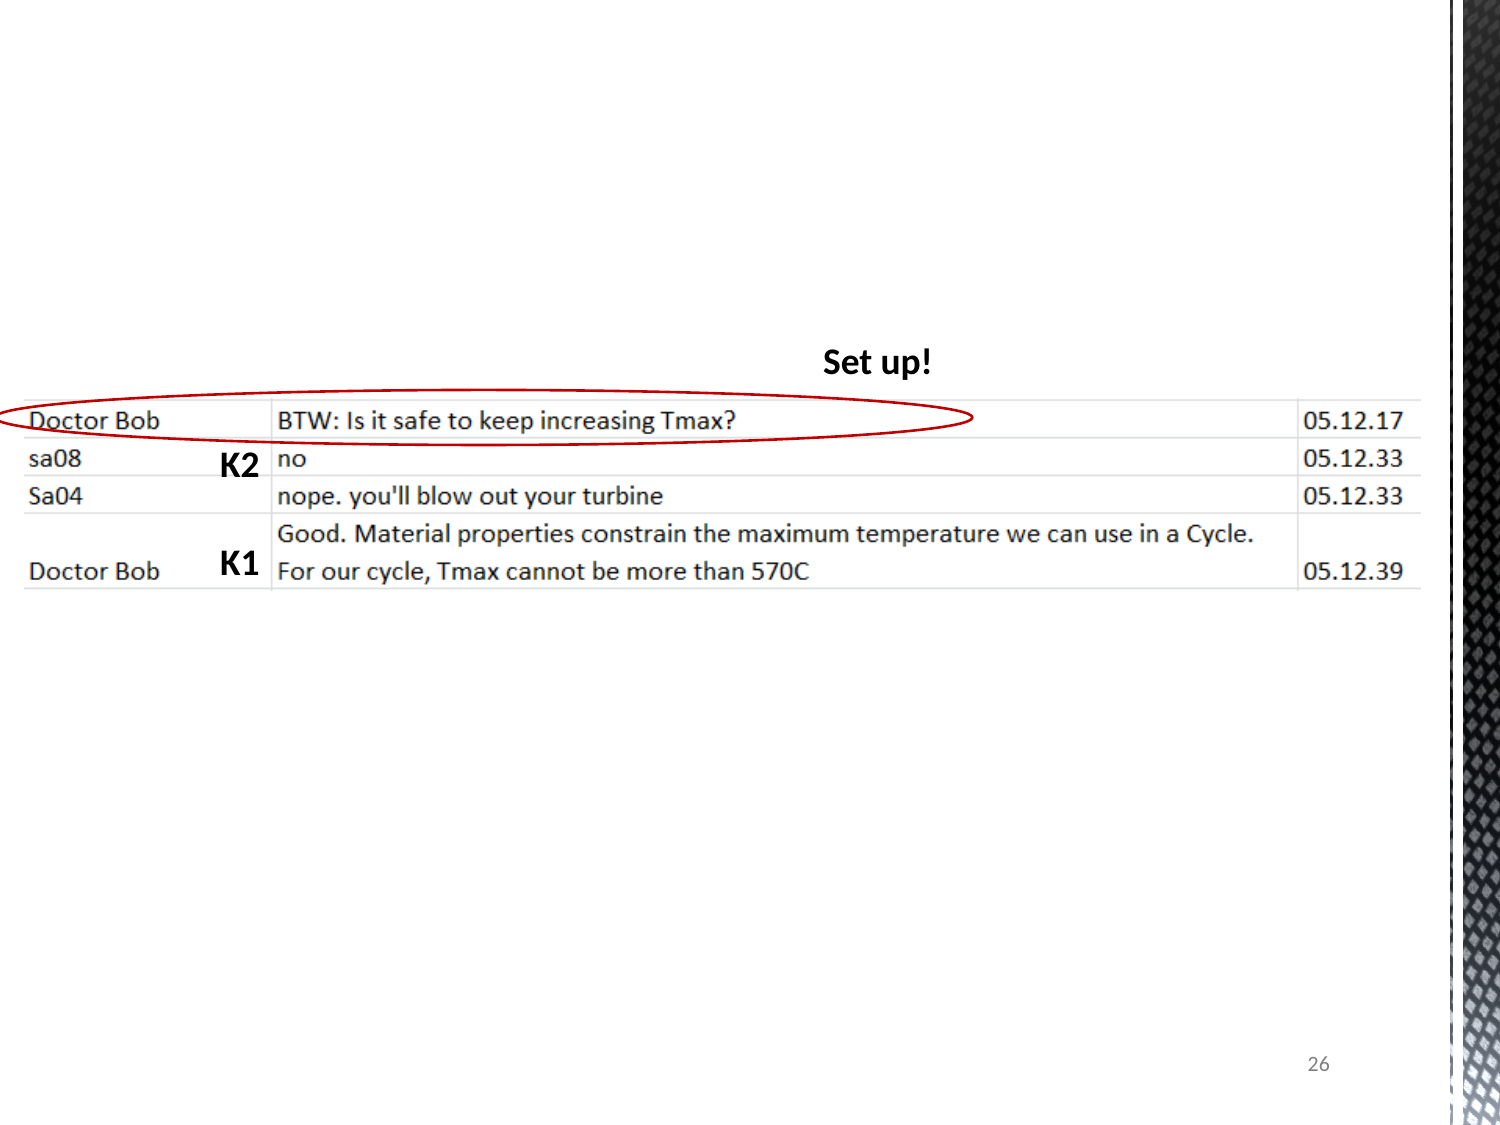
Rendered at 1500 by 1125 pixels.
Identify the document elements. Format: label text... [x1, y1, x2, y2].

text_box [0, 407, 19, 428]
picture [24, 398, 1421, 592]
picture [1447, 0, 1500, 1125]
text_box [204, 431, 276, 592]
text_box [133, 388, 835, 397]
text_box Set up! [808, 329, 949, 390]
slide_number 26 [1275, 1050, 1363, 1075]
